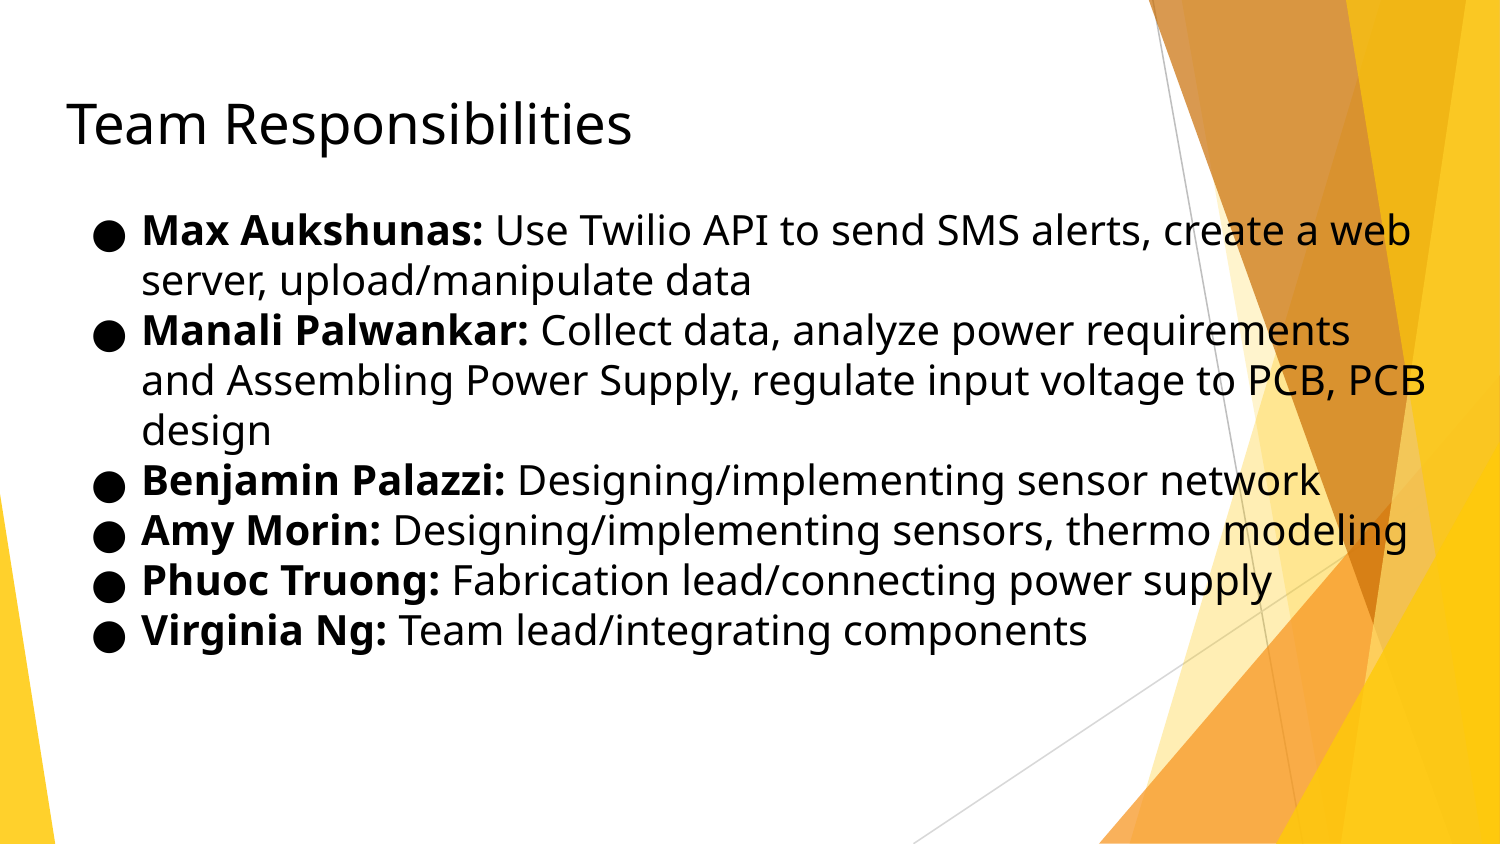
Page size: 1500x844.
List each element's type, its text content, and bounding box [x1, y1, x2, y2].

title Team Responsibilities [51, 72, 1449, 167]
list Max Aukshunas: Use Twilio API to send SMS alerts, create a web server, upload/manipulate data Manali Palwankar: Collect data, analyze power requirements and Assembling Power Supply, regulate input voltage to PCB, PCB design Benjamin Palazzi: Designing/implementing sensor network Amy Morin: Designing/implementing sensors, thermo modeling Phuoc Truong: Fabrication lead/connecting power supply Virginia Ng: Team lead/integrating components [51, 189, 1449, 750]
